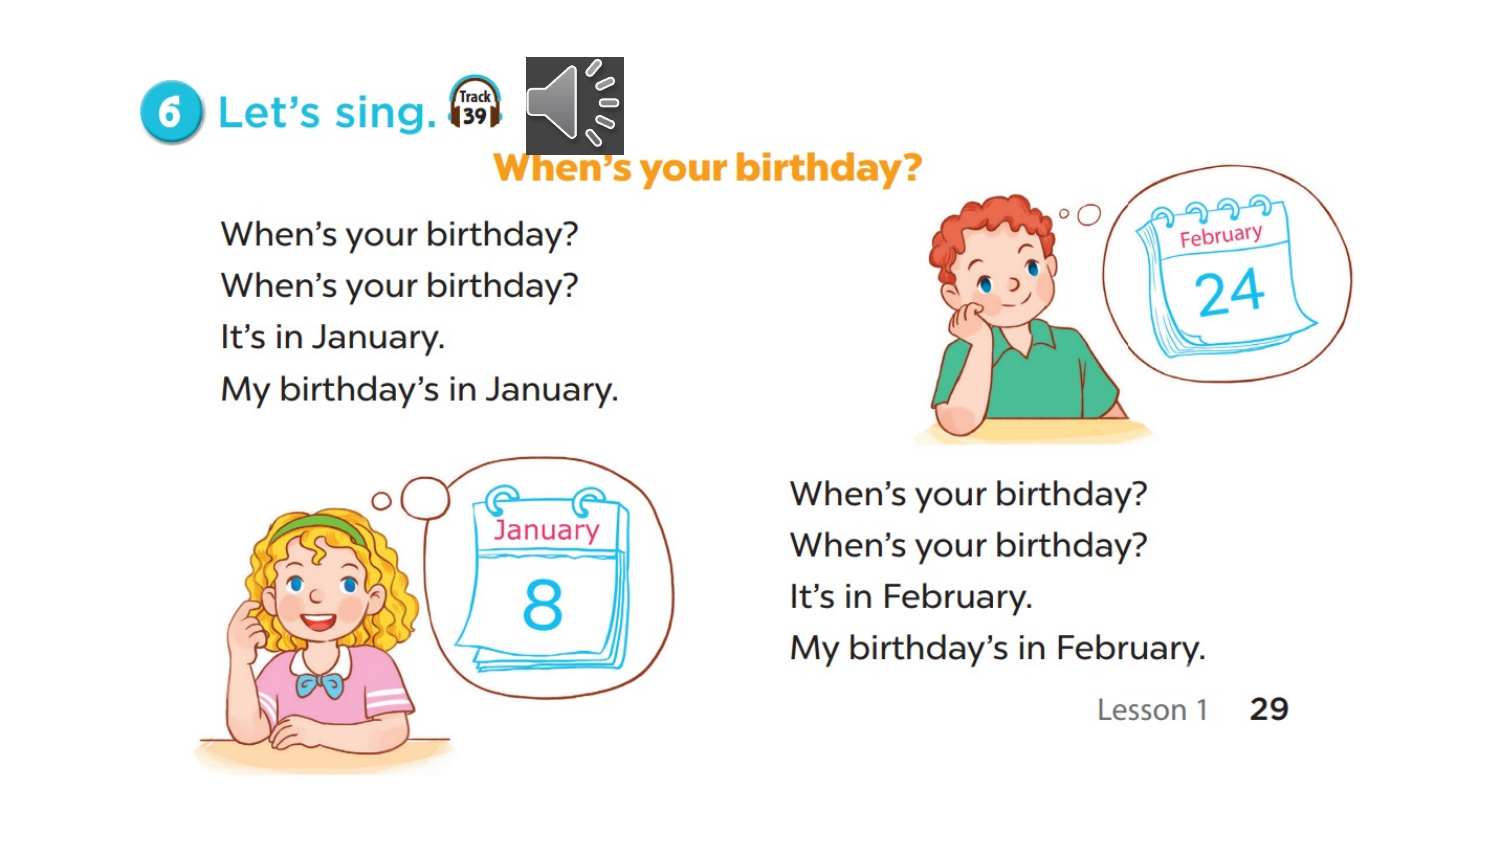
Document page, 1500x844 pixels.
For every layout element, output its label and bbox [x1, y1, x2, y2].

picture [132, 55, 1368, 789]
